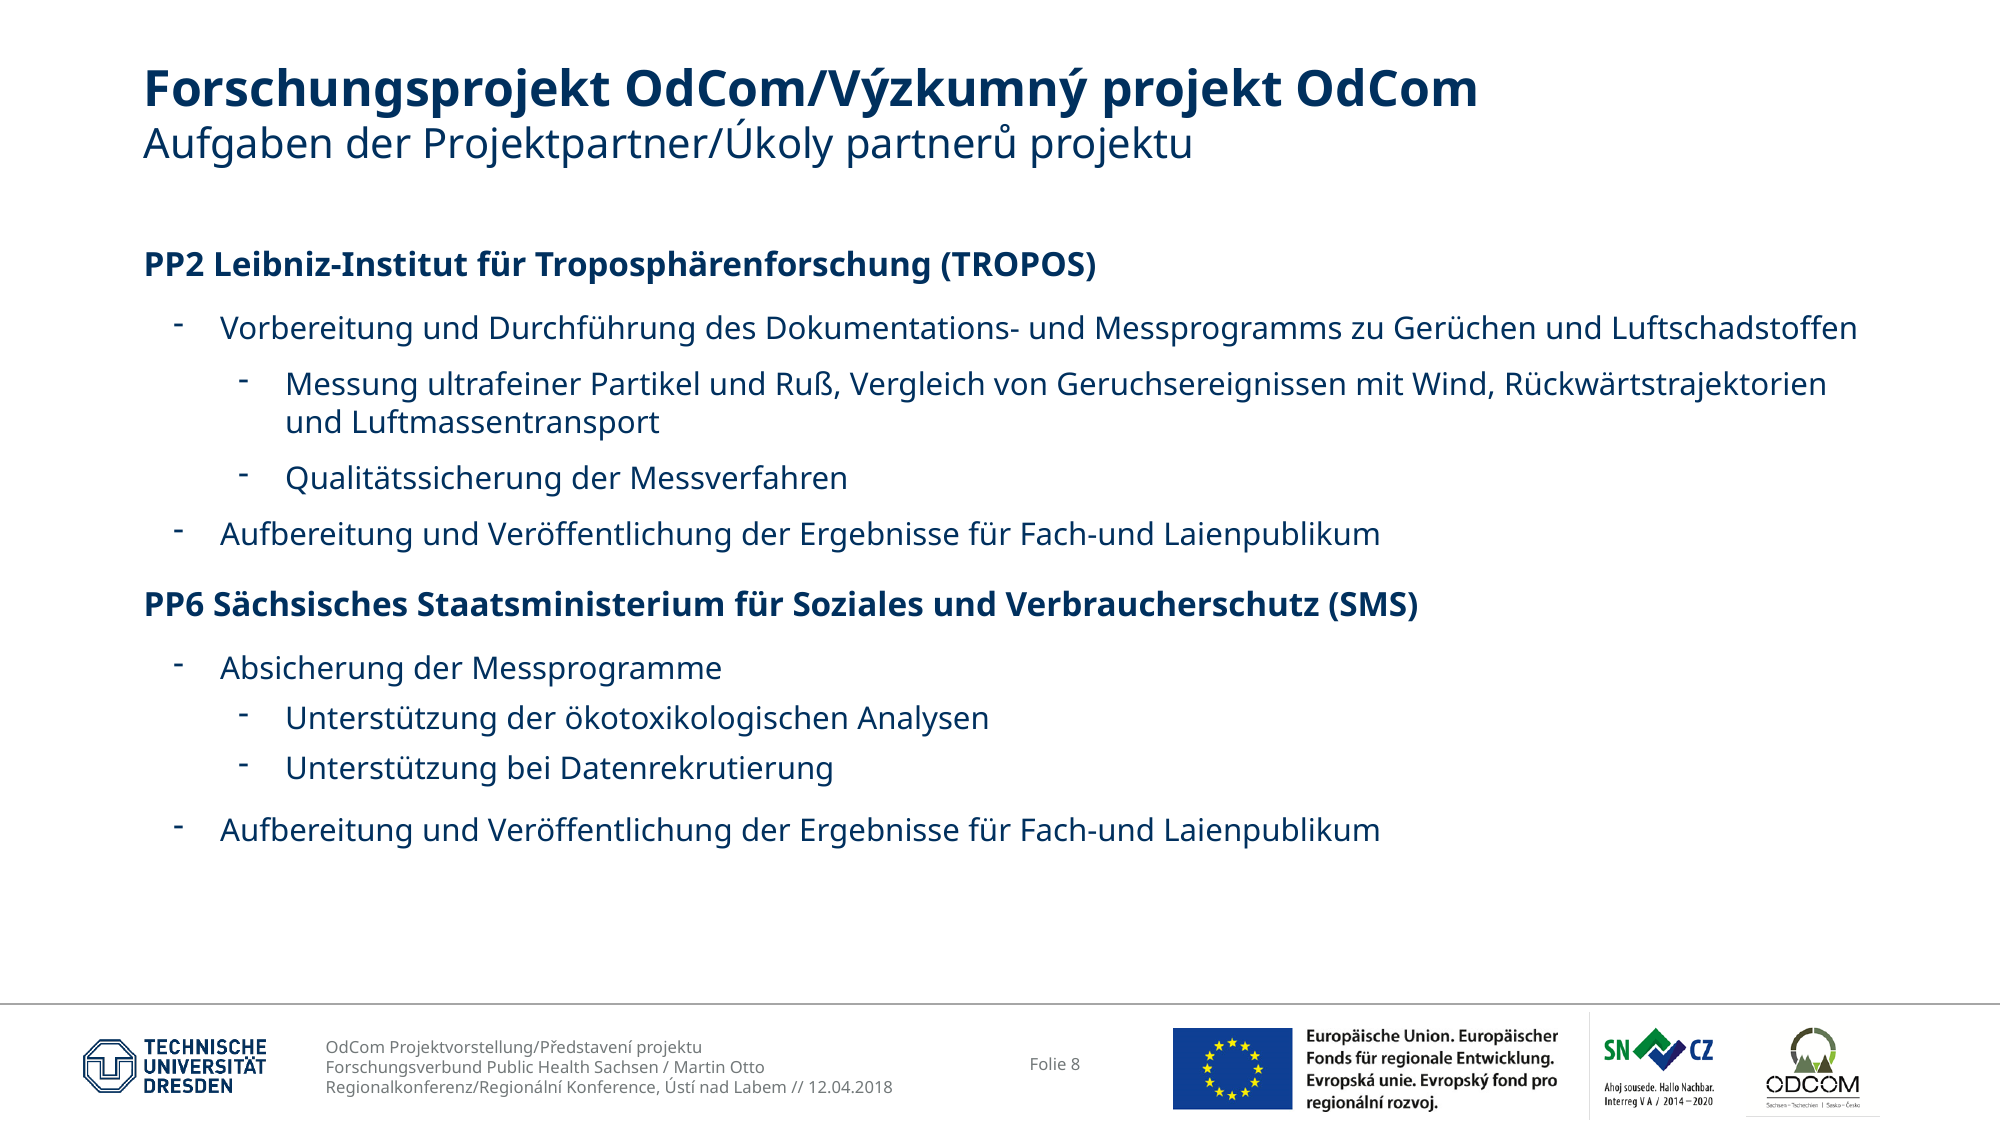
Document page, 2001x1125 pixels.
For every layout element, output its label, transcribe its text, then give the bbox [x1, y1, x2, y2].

list PP2 Leibniz-Institut für Troposphärenforschung (TROPOS) Vorbereitung und Durchführung des Dokumentations- und Messprogramms zu Gerüchen und Luftschadstoffen Messung ultrafeiner Partikel und Ruß, Vergleich von Geruchsereignissen mit Wind, Rückwärtstrajektorien und Luftmassentransport Qualitätssicherung der Messverfahren Aufbereitung und Veröffentlichung der Ergebnisse für Fach-und Laienpublikum PP6 Sächsisches Staatsministerium für Soziales und Verbraucherschutz (SMS) Absicherung der Messprogramme Unterstützung der ökotoxikologischen Analysen Unterstützung bei Datenrekrutierung Aufbereitung und Veröffentlichung der Ergebnisse für Fach-und Laienpublikum [143, 243, 1880, 957]
picture [83, 1039, 266, 1093]
title Forschungsprojekt OdCom/Výzkumný projekt OdCom Aufgaben der Projektpartner/Úkoly partnerů projektu [143, 56, 1880, 169]
picture [1173, 1012, 1880, 1120]
